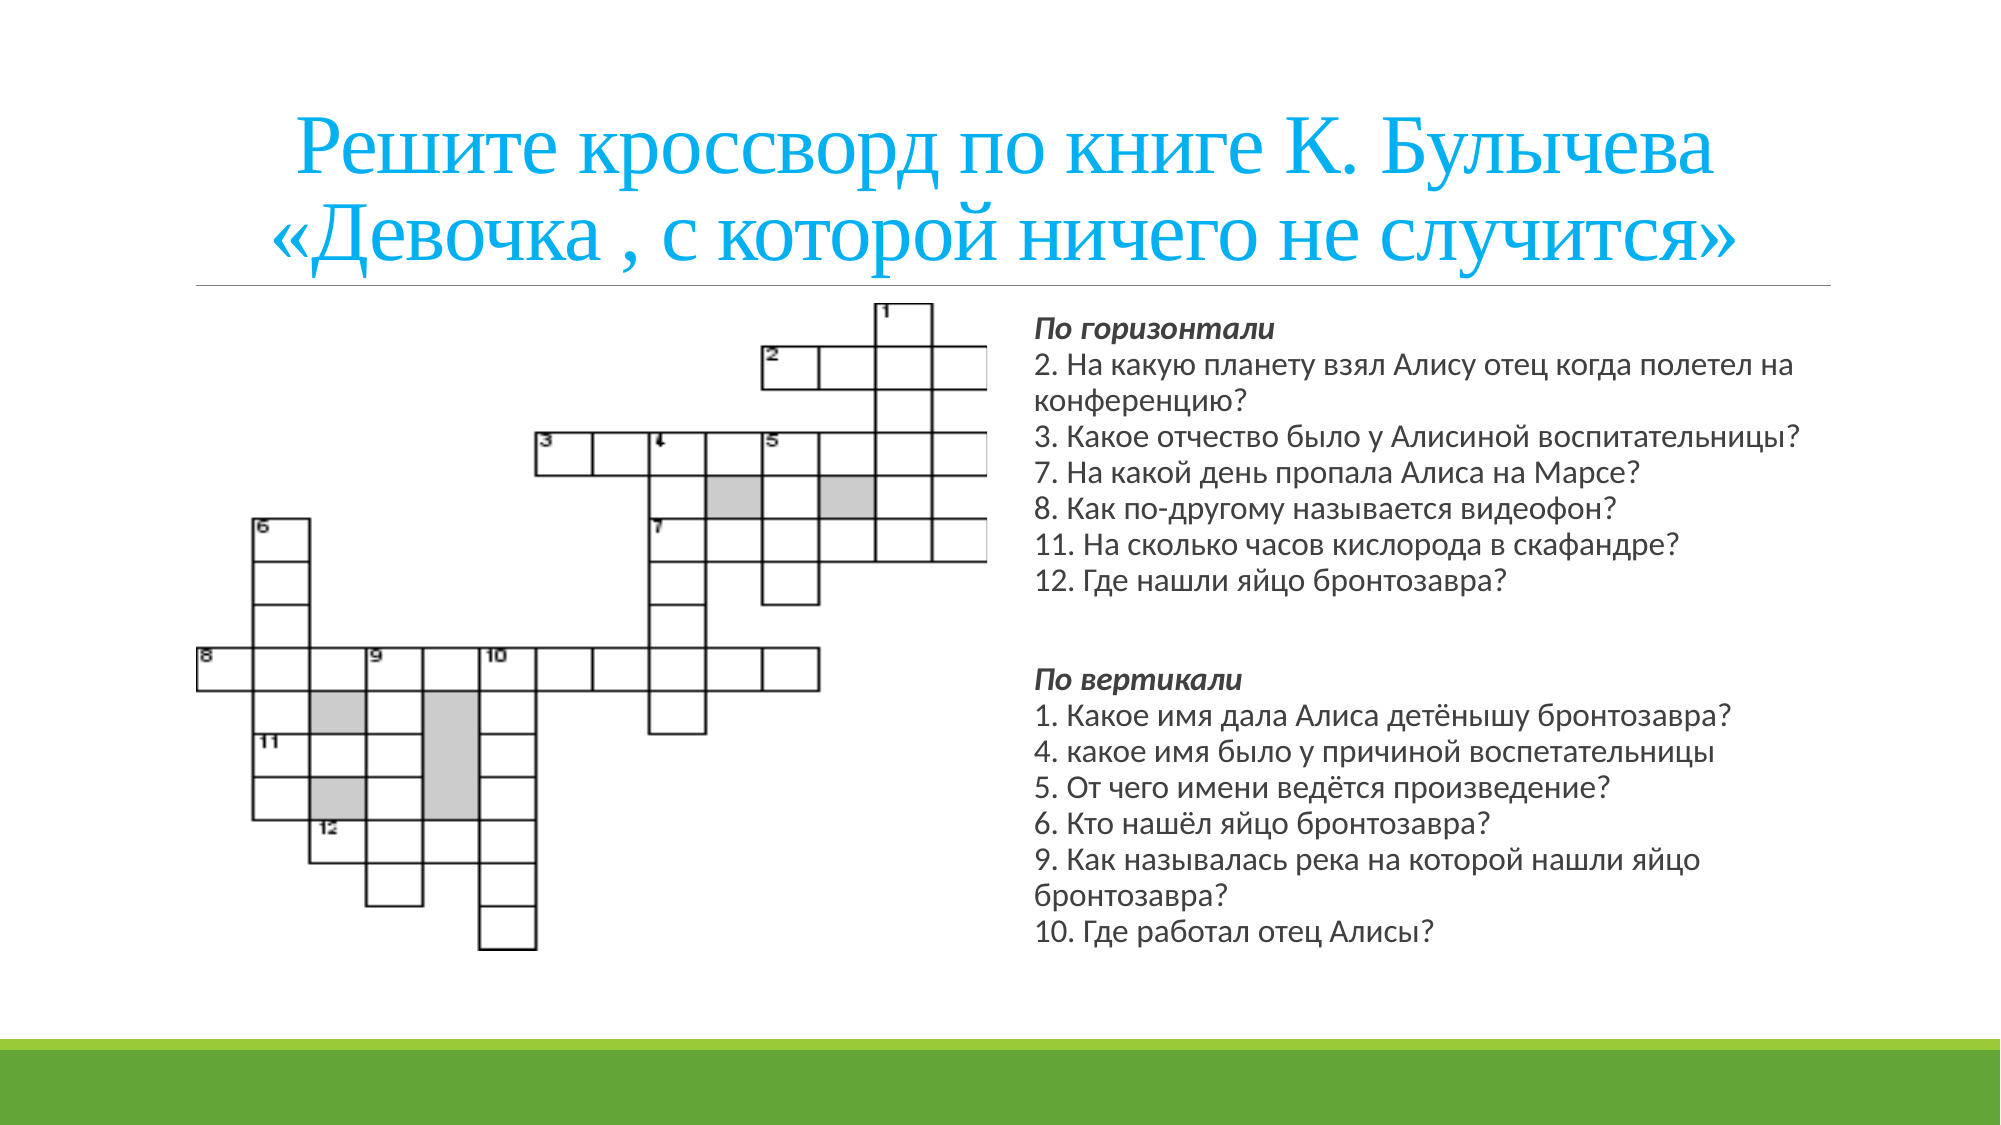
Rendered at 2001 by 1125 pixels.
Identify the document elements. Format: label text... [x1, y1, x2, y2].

title Решите кроссворд по книге К. Булычева «Девочка , с которой ничего не случится» [180, 47, 1830, 285]
list По горизонтали 2. На какую планету взял Алису отец когда полетел на конференцию? 3. Какое отчество было у Алисиной воспитательницы? 7. На какой день пропала Алиса на Марсе? 8. Как по-другому называется видеофон? 11. На сколько часов кислорода в скафандре? 12. Где нашли яйцо бронтозавра? По вертикали 1. Какое имя дала Алиса детёнышу бронтозавра? 4. какое имя было у причиной воспетательницы 5. От чего имени ведётся произведение? 6. Кто нашёл яйцо бронтозавра? 9. Как называлась река на которой нашли яйцо бронтозавра? 10. Где работал отец Алисы? [1020, 302, 1830, 963]
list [194, 302, 988, 977]
